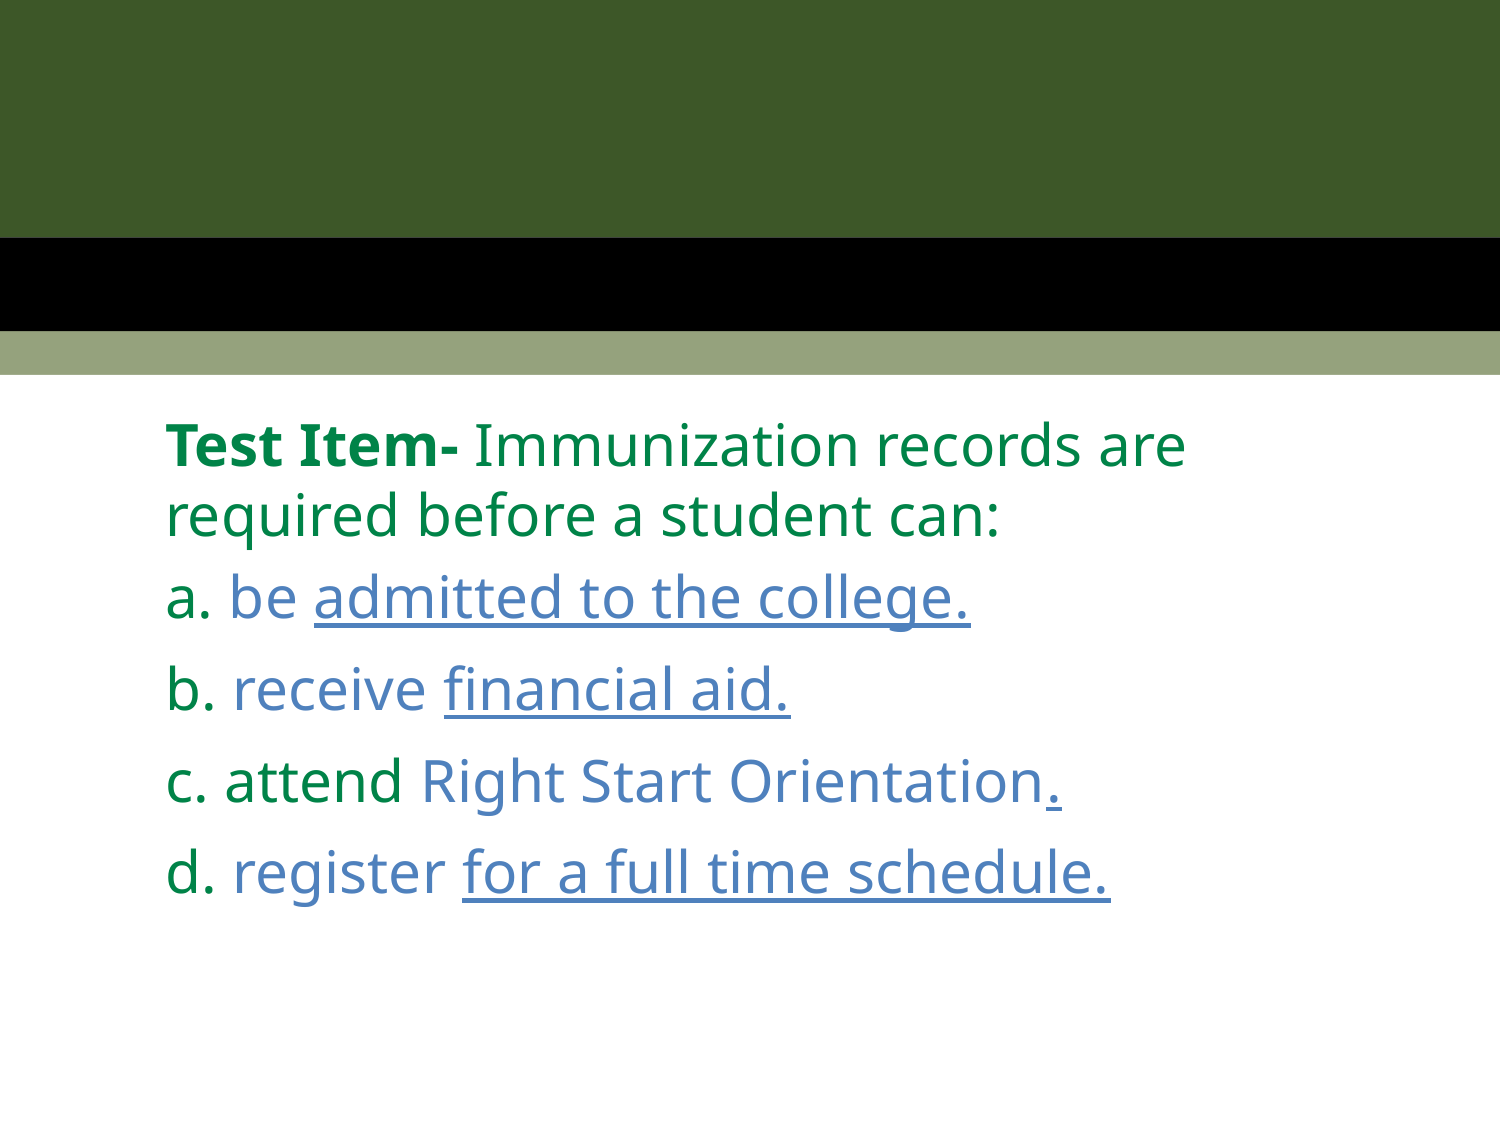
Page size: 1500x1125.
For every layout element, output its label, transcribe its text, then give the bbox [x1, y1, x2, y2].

subtitle Test Item- Immunization records are required before a student can: a. be admitted to the college. b. receive financial aid. c. attend Right Start Orientation. d. register for a full time schedule. [150, 399, 1363, 925]
